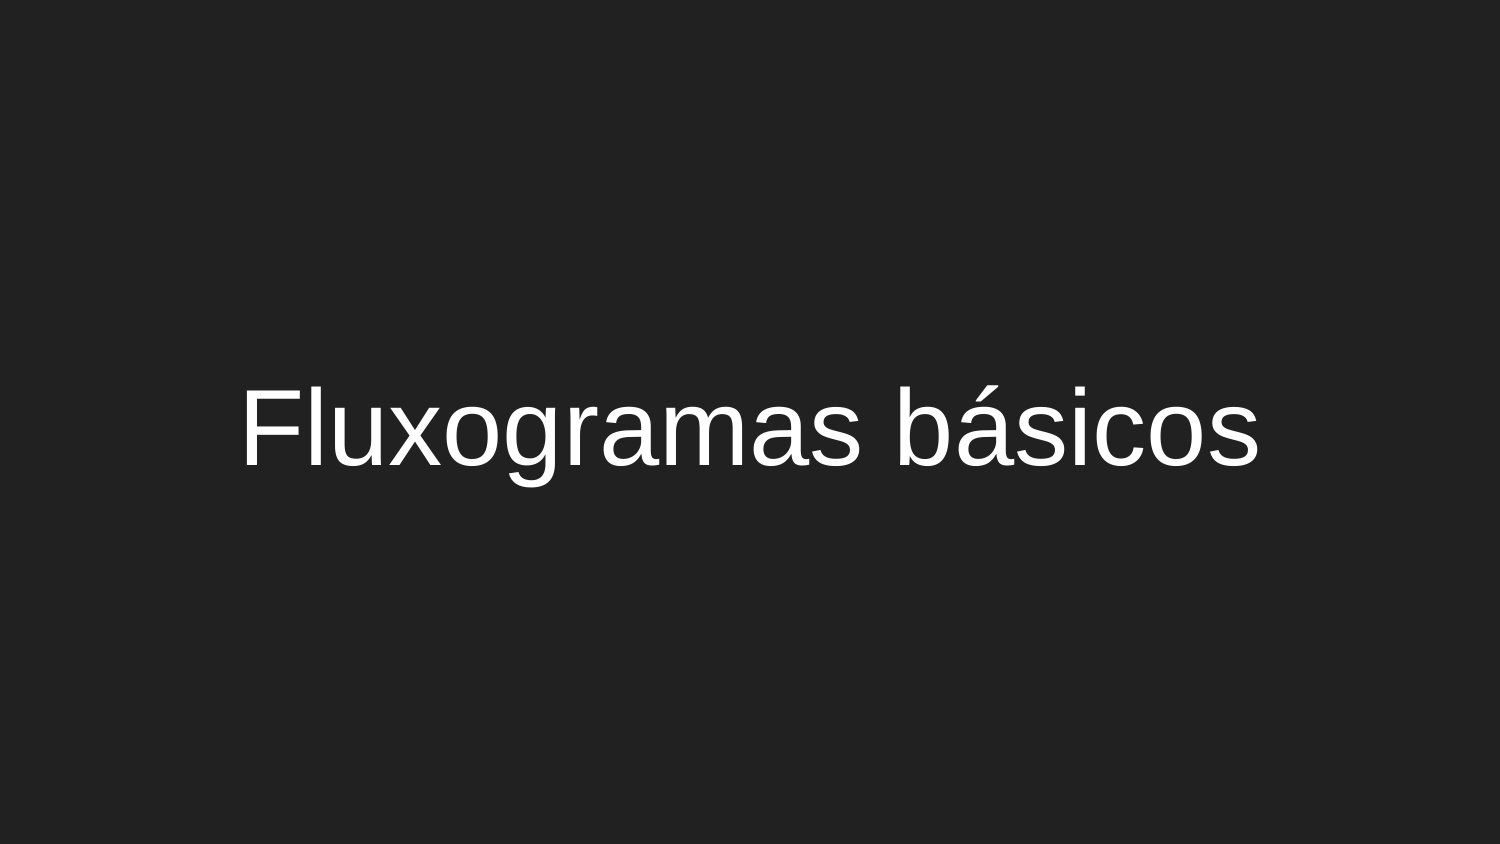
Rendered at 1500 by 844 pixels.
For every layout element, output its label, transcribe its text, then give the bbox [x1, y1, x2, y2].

title Fluxogramas básicos [51, 253, 1449, 591]
